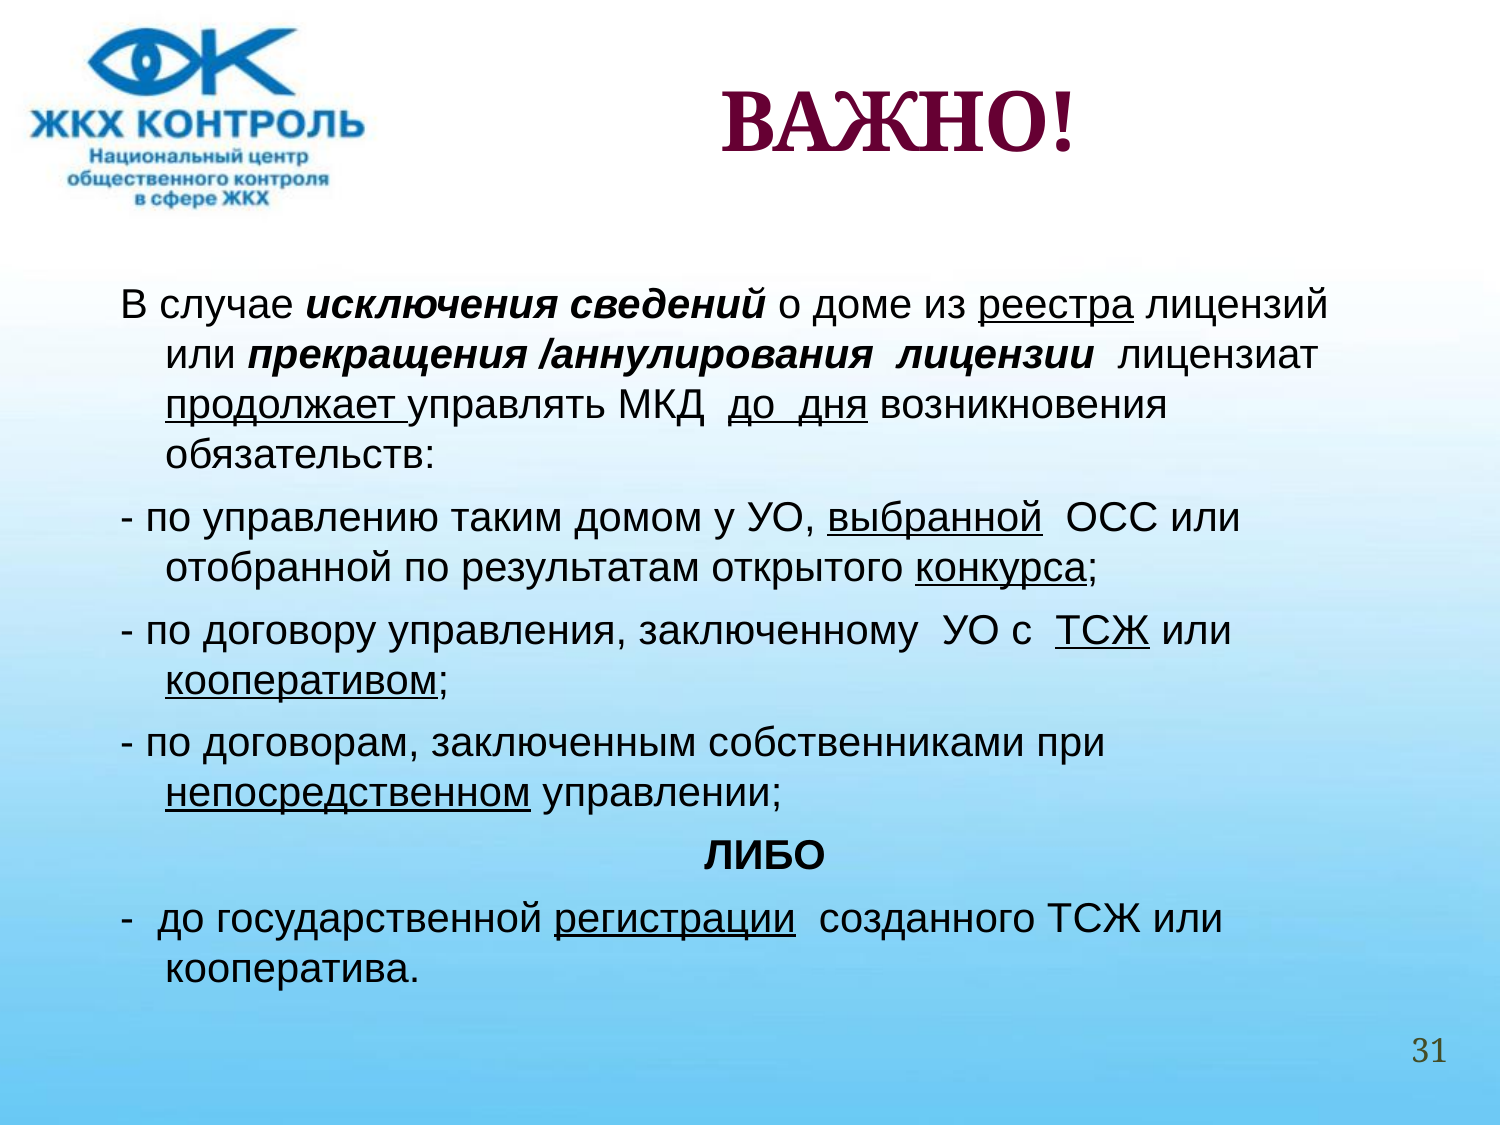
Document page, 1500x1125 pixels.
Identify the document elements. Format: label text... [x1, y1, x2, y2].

title ВАЖНО! [374, 24, 1425, 176]
list В случае исключения сведений о доме из реестра лицензий или прекращения /аннулирования лицензии лицензиат продолжает управлять МКД до дня возникновения обязательств: - по управлению таким домом у УО, выбранной ОСС или отобранной по результатам открытого конкурса; - по договору управления, заключенному УО с ТСЖ или кооперативом; - по договорам, заключенным собственниками при непосредственном управлении; ЛИБО - до государственной регистрации созданного ТСЖ или кооператива. [105, 269, 1425, 1090]
picture [0, 0, 1500, 1125]
slide_number 31 [1379, 1014, 1480, 1089]
